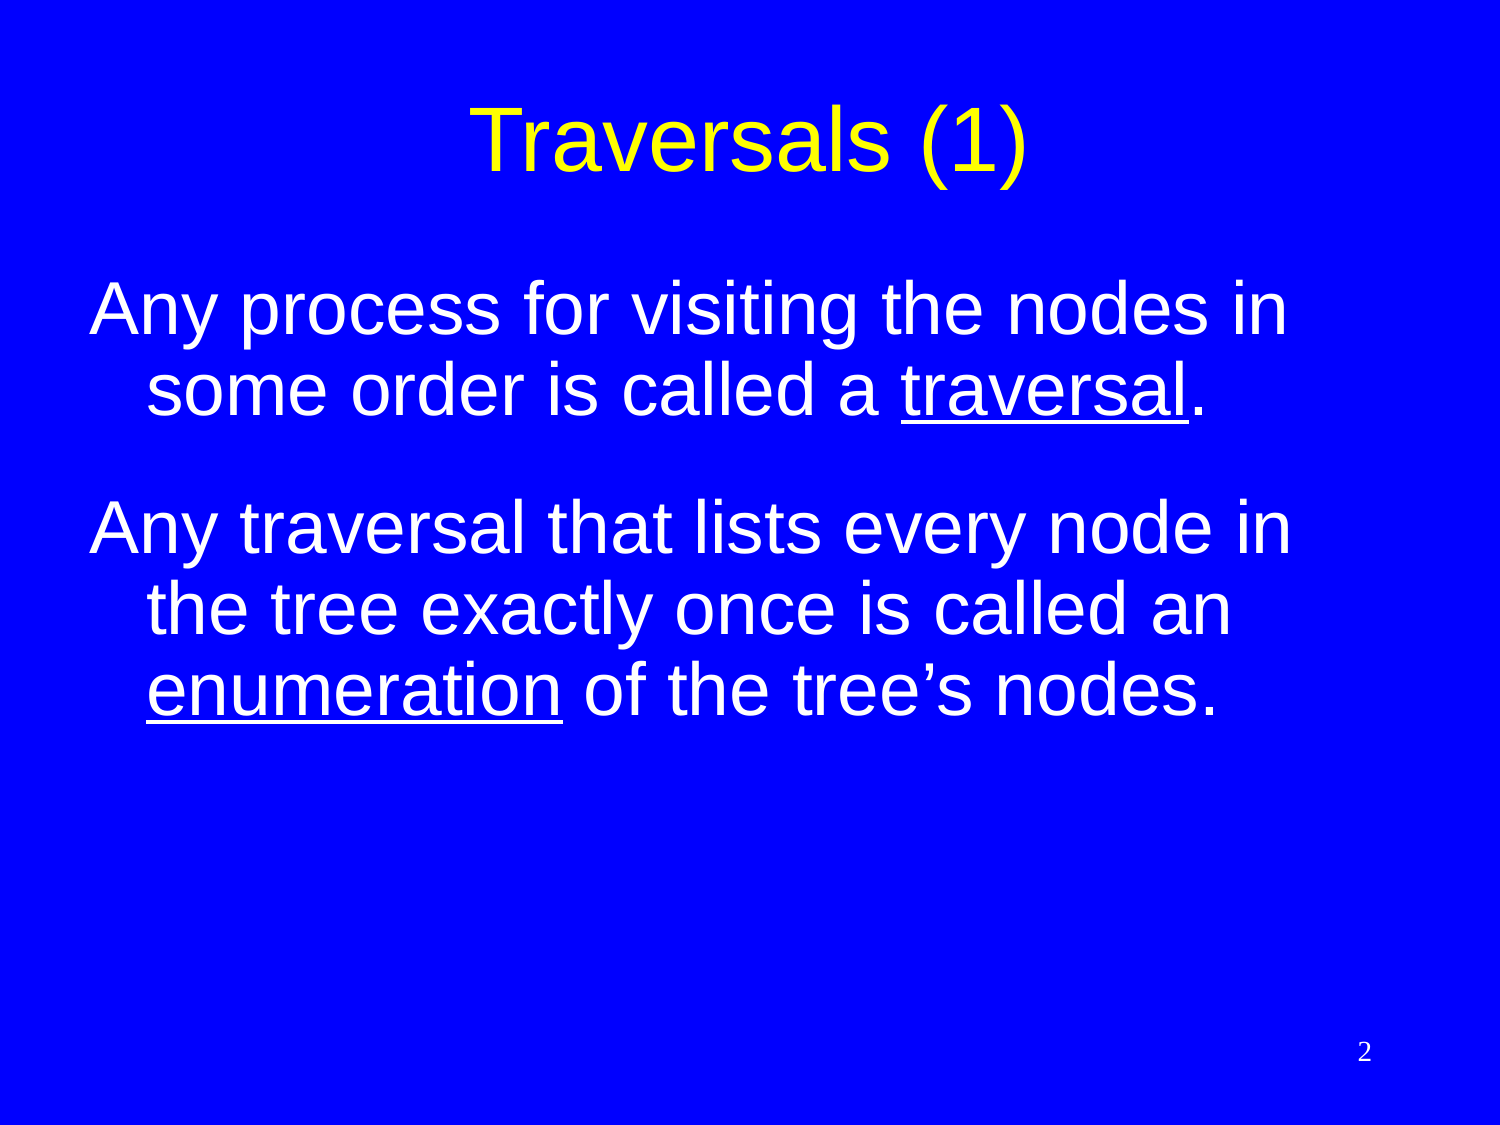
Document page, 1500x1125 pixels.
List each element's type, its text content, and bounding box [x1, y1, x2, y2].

slide_number 2 [1074, 1024, 1388, 1101]
title Traversals (1) [74, 59, 1425, 210]
list Any process for visiting the nodes in some order is called a traversal. Any traversal that lists every node in the tree exactly once is called an enumeration of the tree’s nodes. [74, 262, 1425, 1013]
